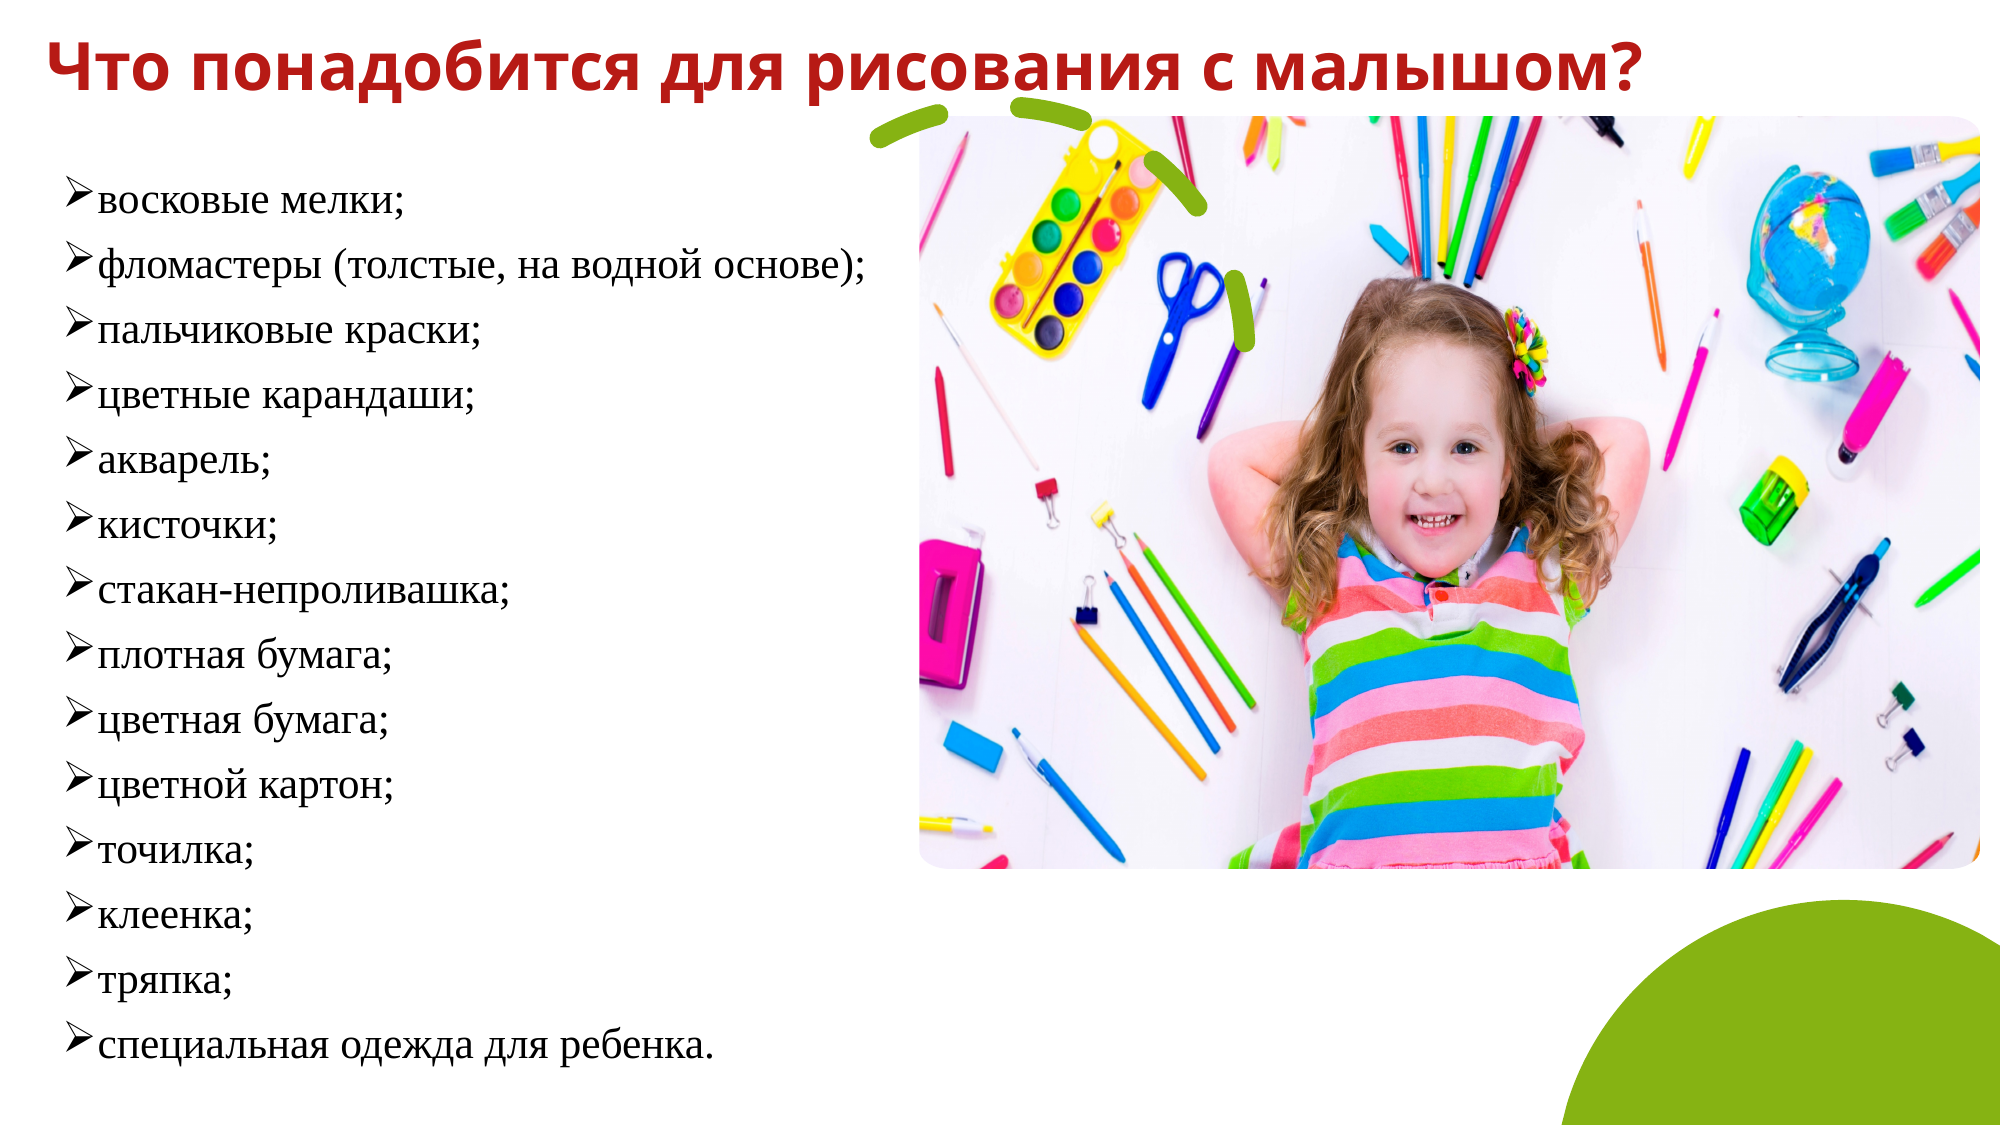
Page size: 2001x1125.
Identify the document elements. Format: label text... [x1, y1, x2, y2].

picture [919, 116, 1980, 870]
list восковые мелки; фломастеры (толстые, на водной основе); пальчиковые краски; цветные карандаши; акварель; кисточки; стакан-непроливашка; плотная бумага; цветная бумага; цветной картон; точилка; клеенка; тряпка; специальная одежда для ребенка. [47, 168, 1270, 1125]
text_box [1560, 898, 2000, 1125]
text_box [0, 0, 2000, 1125]
title Что понадобится для рисования с малышом? [30, 106, 1920, 181]
